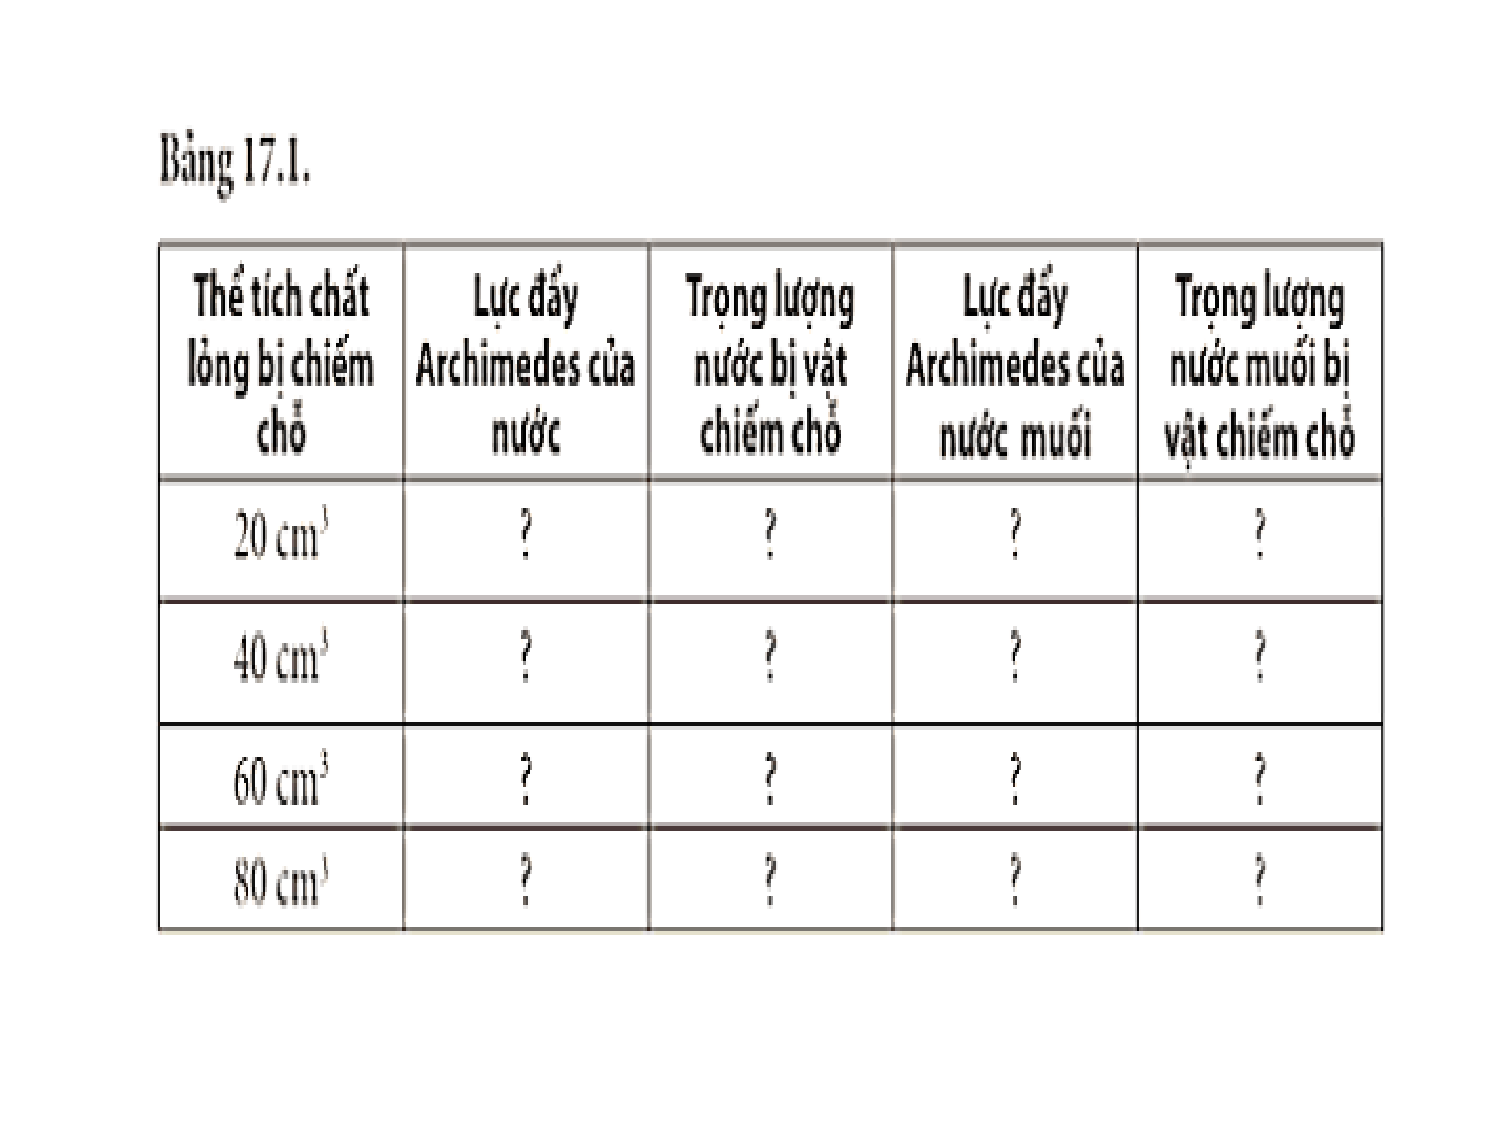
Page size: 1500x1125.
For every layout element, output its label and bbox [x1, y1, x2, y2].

picture [149, 99, 1401, 976]
